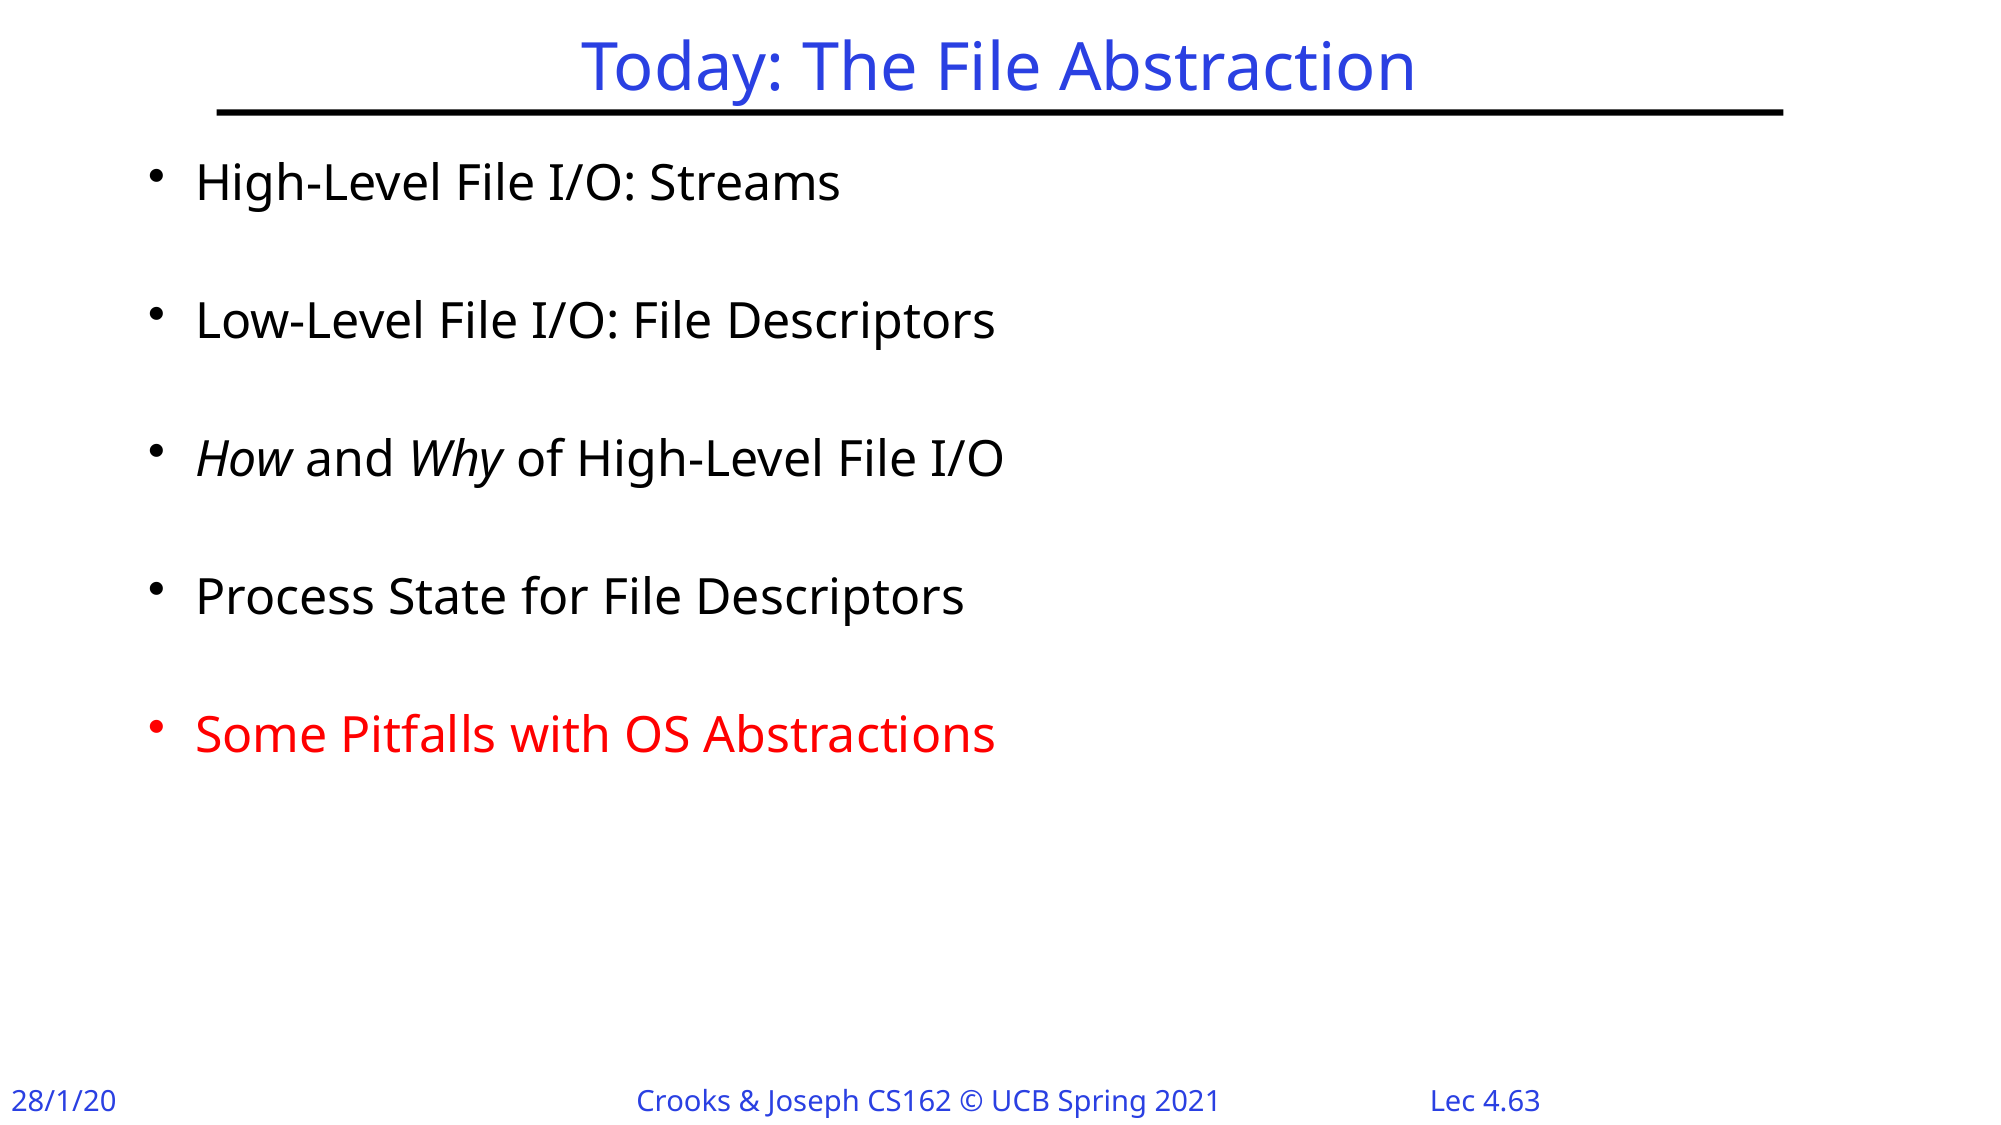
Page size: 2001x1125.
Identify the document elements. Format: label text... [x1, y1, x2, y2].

title Today: The File Abstraction [216, 24, 1784, 113]
list High-Level File I/O: Streams Low-Level File I/O: File Descriptors How and Why of High-Level File I/O Process State for File Descriptors Some Pitfalls with OS Abstractions [133, 149, 1867, 988]
